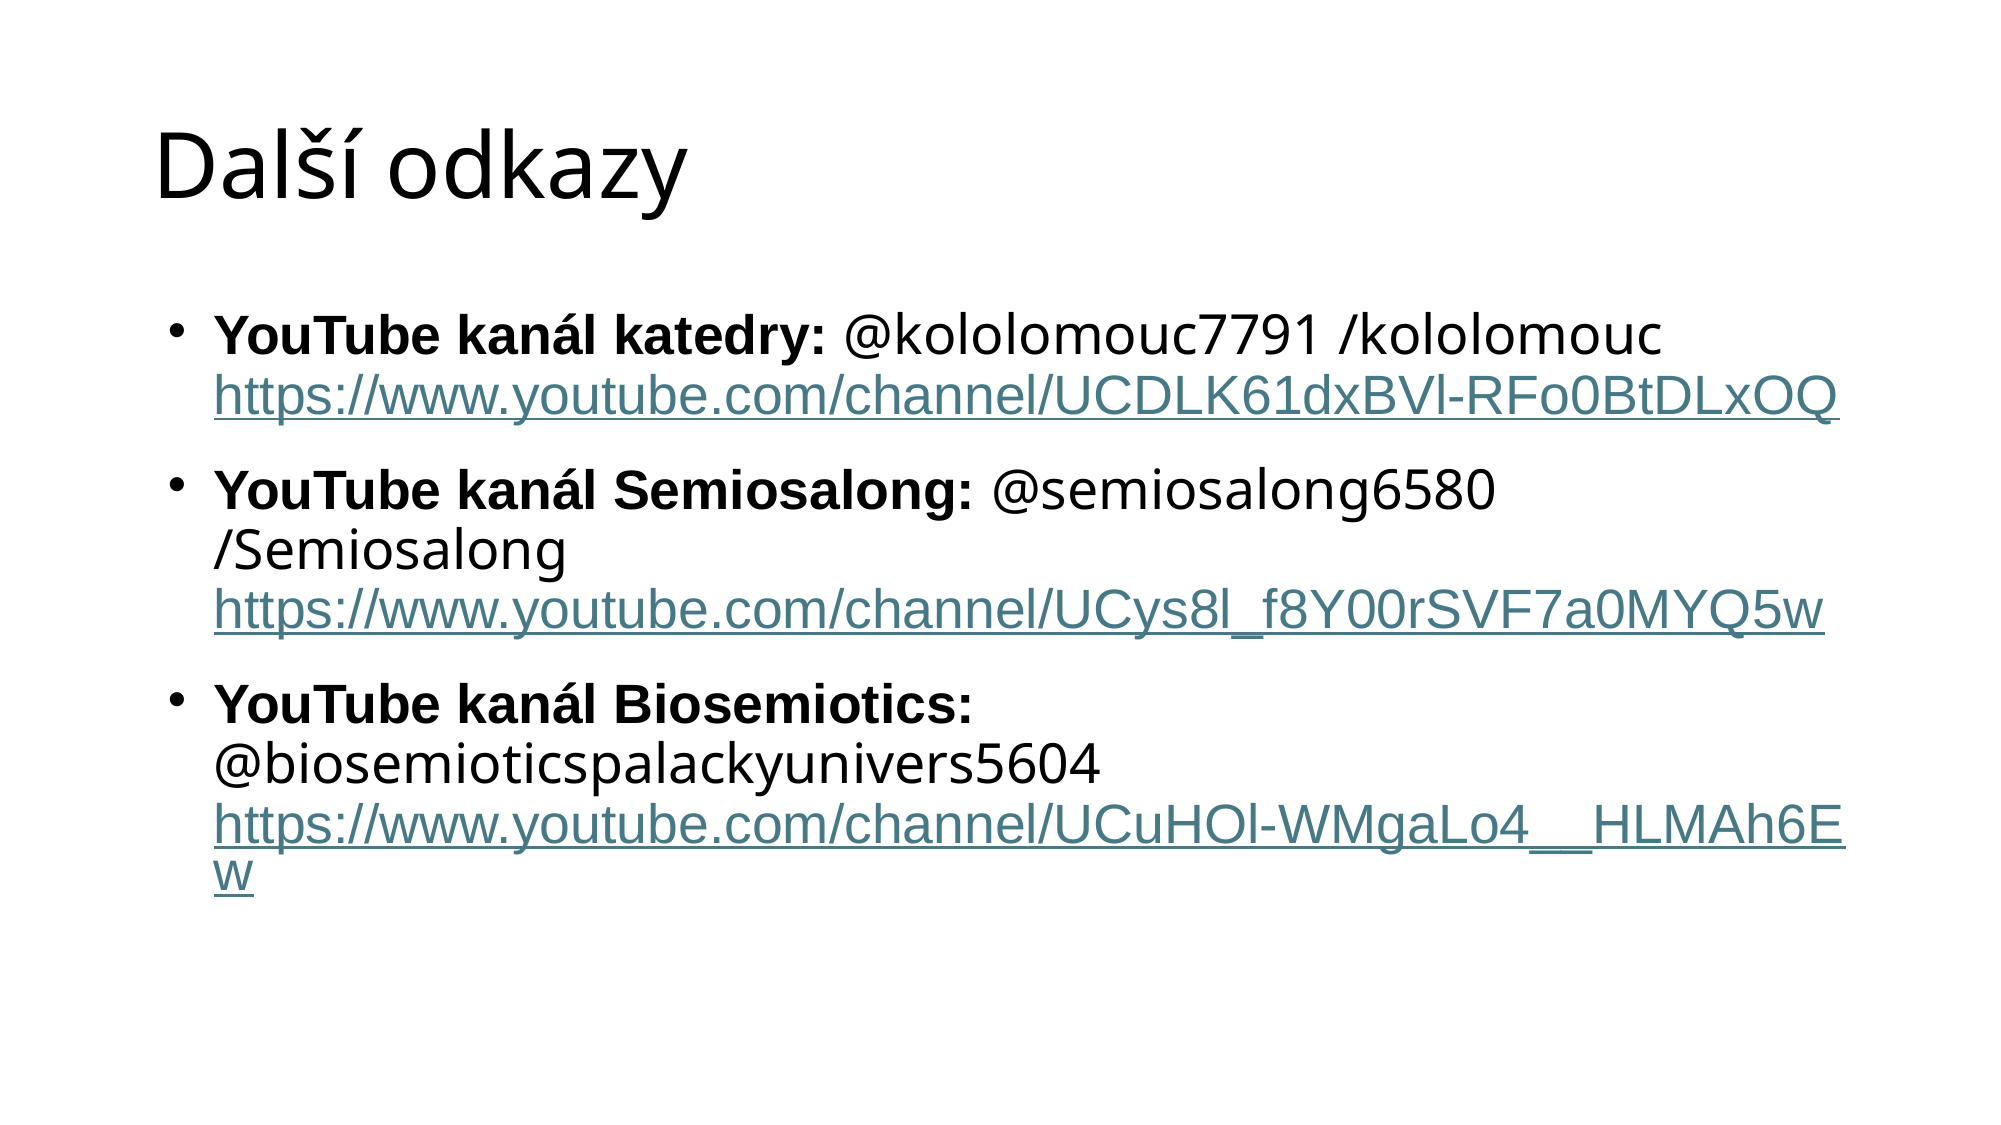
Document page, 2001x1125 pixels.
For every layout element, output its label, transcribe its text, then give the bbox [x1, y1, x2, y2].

list YouTube kanál katedry: @kololomouc7791 /kololomouc https://www.youtube.com/channel/UCDLK61dxBVl-RFo0BtDLxOQ YouTube kanál Semiosalong: @semiosalong6580 /Semiosalong https://www.youtube.com/channel/UCys8l_f8Y00rSVF7a0MYQ5w YouTube kanál Biosemiotics: @biosemioticspalackyunivers5604 https://www.youtube.com/channel/UCuHOl-WMgaLo4__HLMAh6Ew [137, 299, 1863, 1014]
title Další odkazy [137, 59, 1863, 278]
